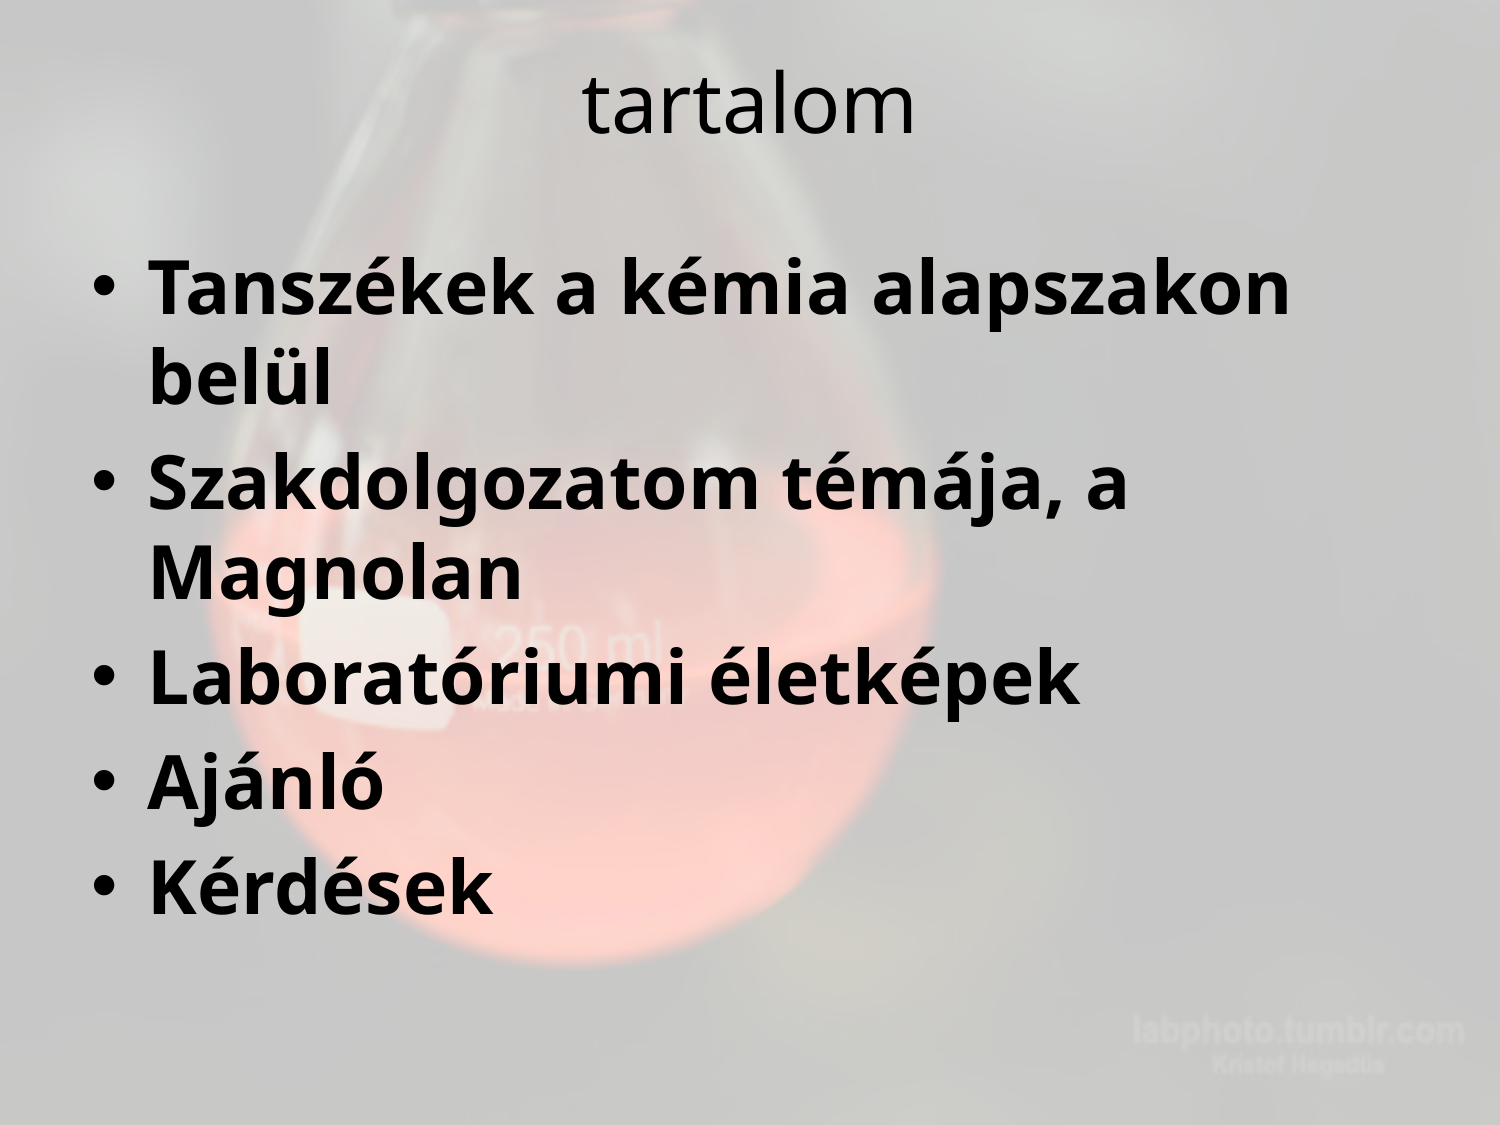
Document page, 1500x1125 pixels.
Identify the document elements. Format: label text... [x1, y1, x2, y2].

text_box tartalom [0, 42, 1500, 158]
list Tanszékek a kémia alapszakon belül Szakdolgozatom témája, a Magnolan Laboratóriumi életképek Ajánló Kérdések [76, 231, 1427, 975]
